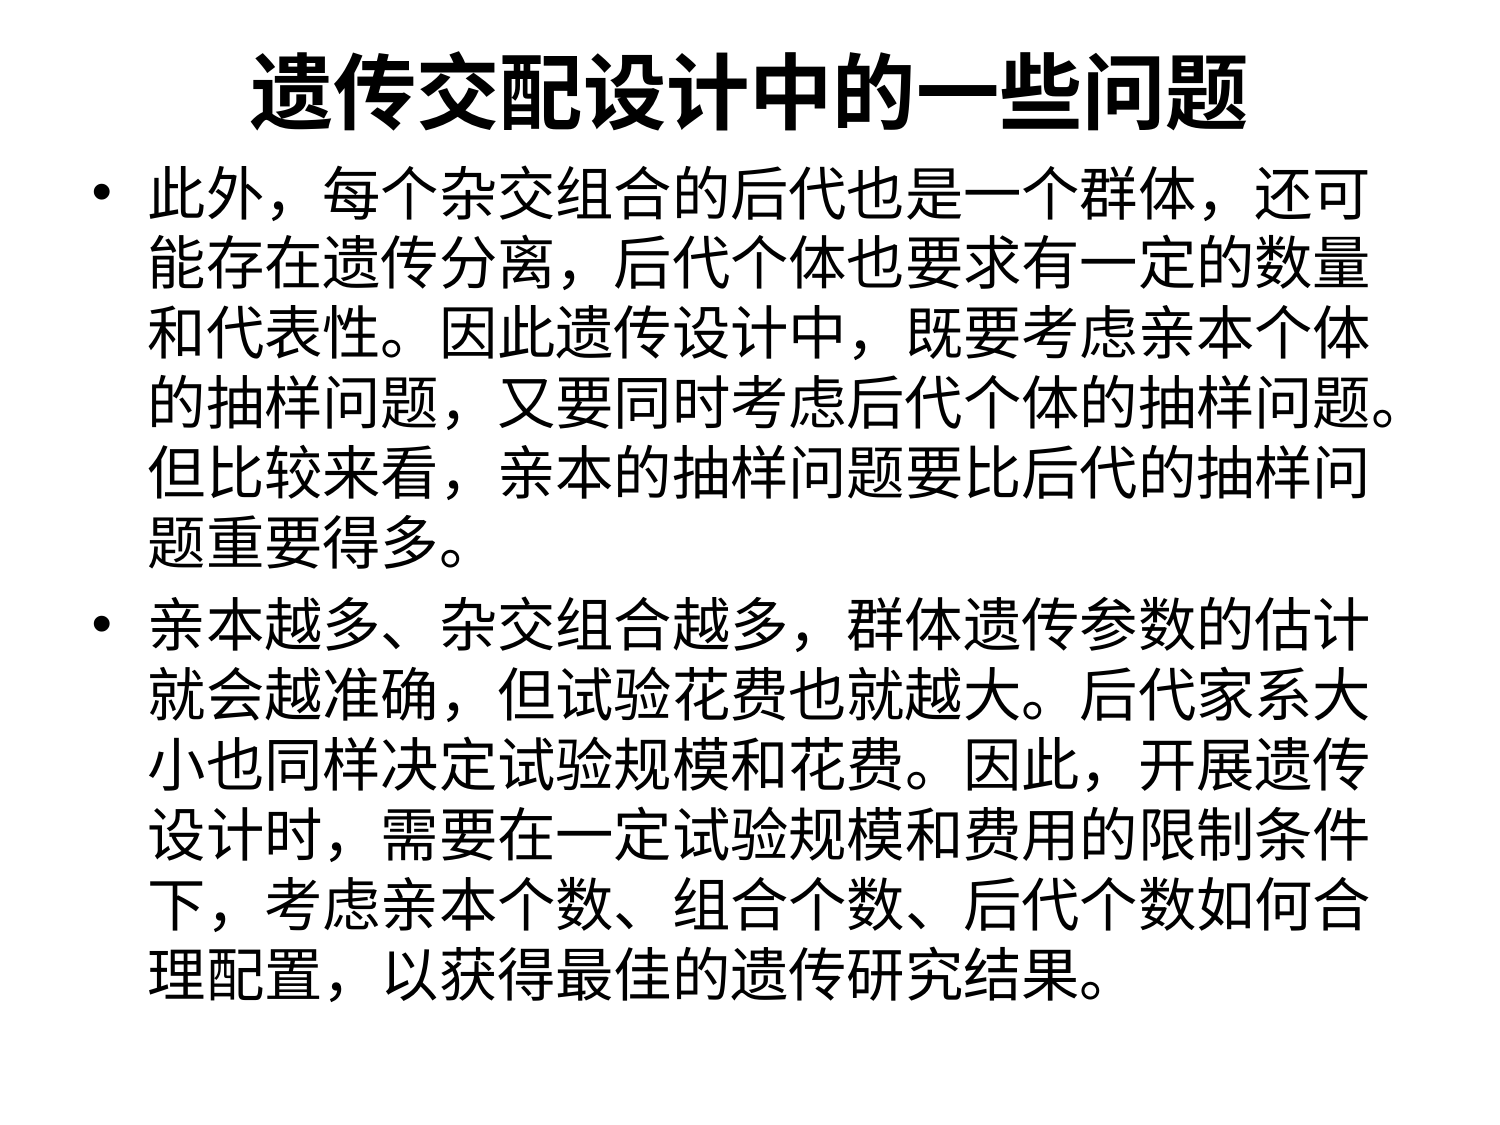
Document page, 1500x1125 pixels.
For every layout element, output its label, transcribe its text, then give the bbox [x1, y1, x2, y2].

list 此外，每个杂交组合的后代也是一个群体，还可能存在遗传分离，后代个体也要求有一定的数量和代表性。因此遗传设计中，既要考虑亲本个体的抽样问题，又要同时考虑后代个体的抽样问题。但比较来看，亲本的抽样问题要比后代的抽样问题重要得多。 亲本越多、杂交组合越多，群体遗传参数的估计就会越准确，但试验花费也就越大。后代家系大小也同样决定试验规模和花费。因此，开展遗传设计时，需要在一定试验规模和费用的限制条件下，考虑亲本个数、组合个数、后代个数如何合理配置，以获得最佳的遗传研究结果。 [76, 149, 1424, 1024]
title 遗传交配设计中的一些问题 [75, 30, 1425, 149]
